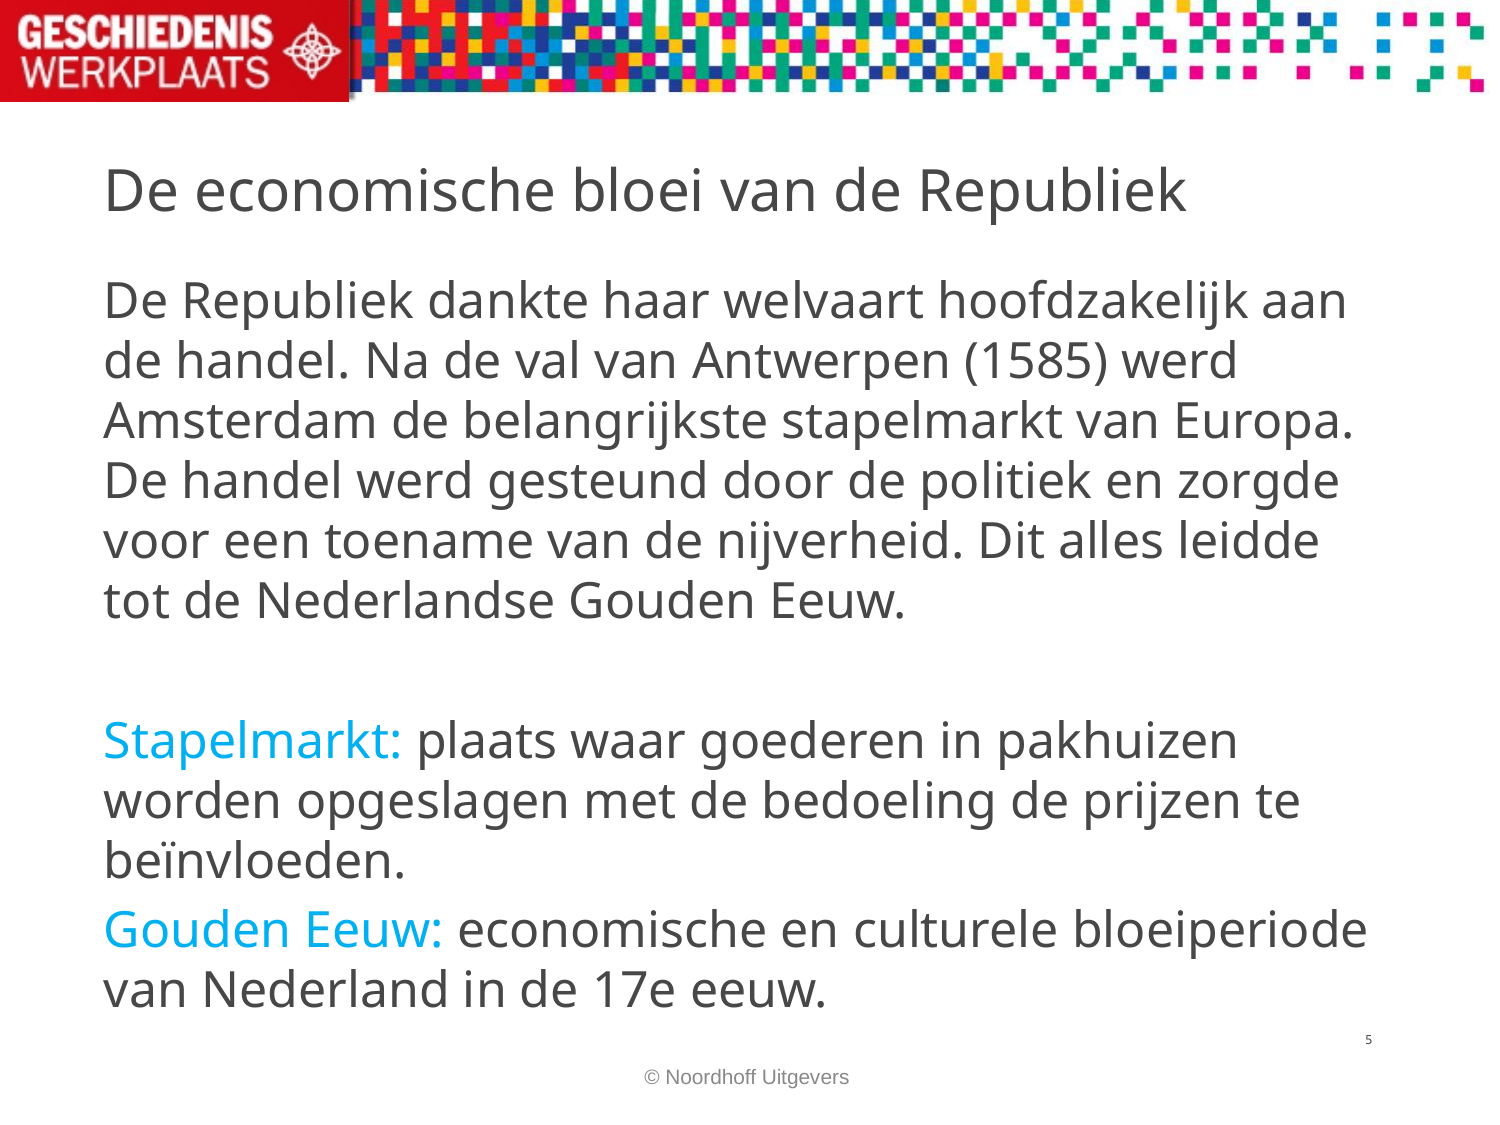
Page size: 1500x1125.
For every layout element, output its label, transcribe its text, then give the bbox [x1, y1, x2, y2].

list De Republiek dankte haar welvaart hoofdzakelijk aan de handel. Na de val van Antwerpen (1585) werd Amsterdam de belangrijkste stapelmarkt van Europa. De handel werd gesteund door de politiek en zorgde voor een toename van de nijverheid. Dit alles leidde tot de Nederlandse Gouden Eeuw. Stapelmarkt: plaats waar goederen in pakhuizen worden opgeslagen met de bedoeling de prijzen te beïnvloeden. Gouden Eeuw: economische en culturele bloeiperiode van Nederland in de 17e eeuw. [103, 260, 1401, 946]
title De economische bloei van de Republiek [103, 145, 1401, 256]
text_box © Noordhoff Uitgevers [512, 1045, 988, 1106]
slide_number 5 [1325, 1025, 1388, 1063]
picture [0, 0, 1500, 1125]
